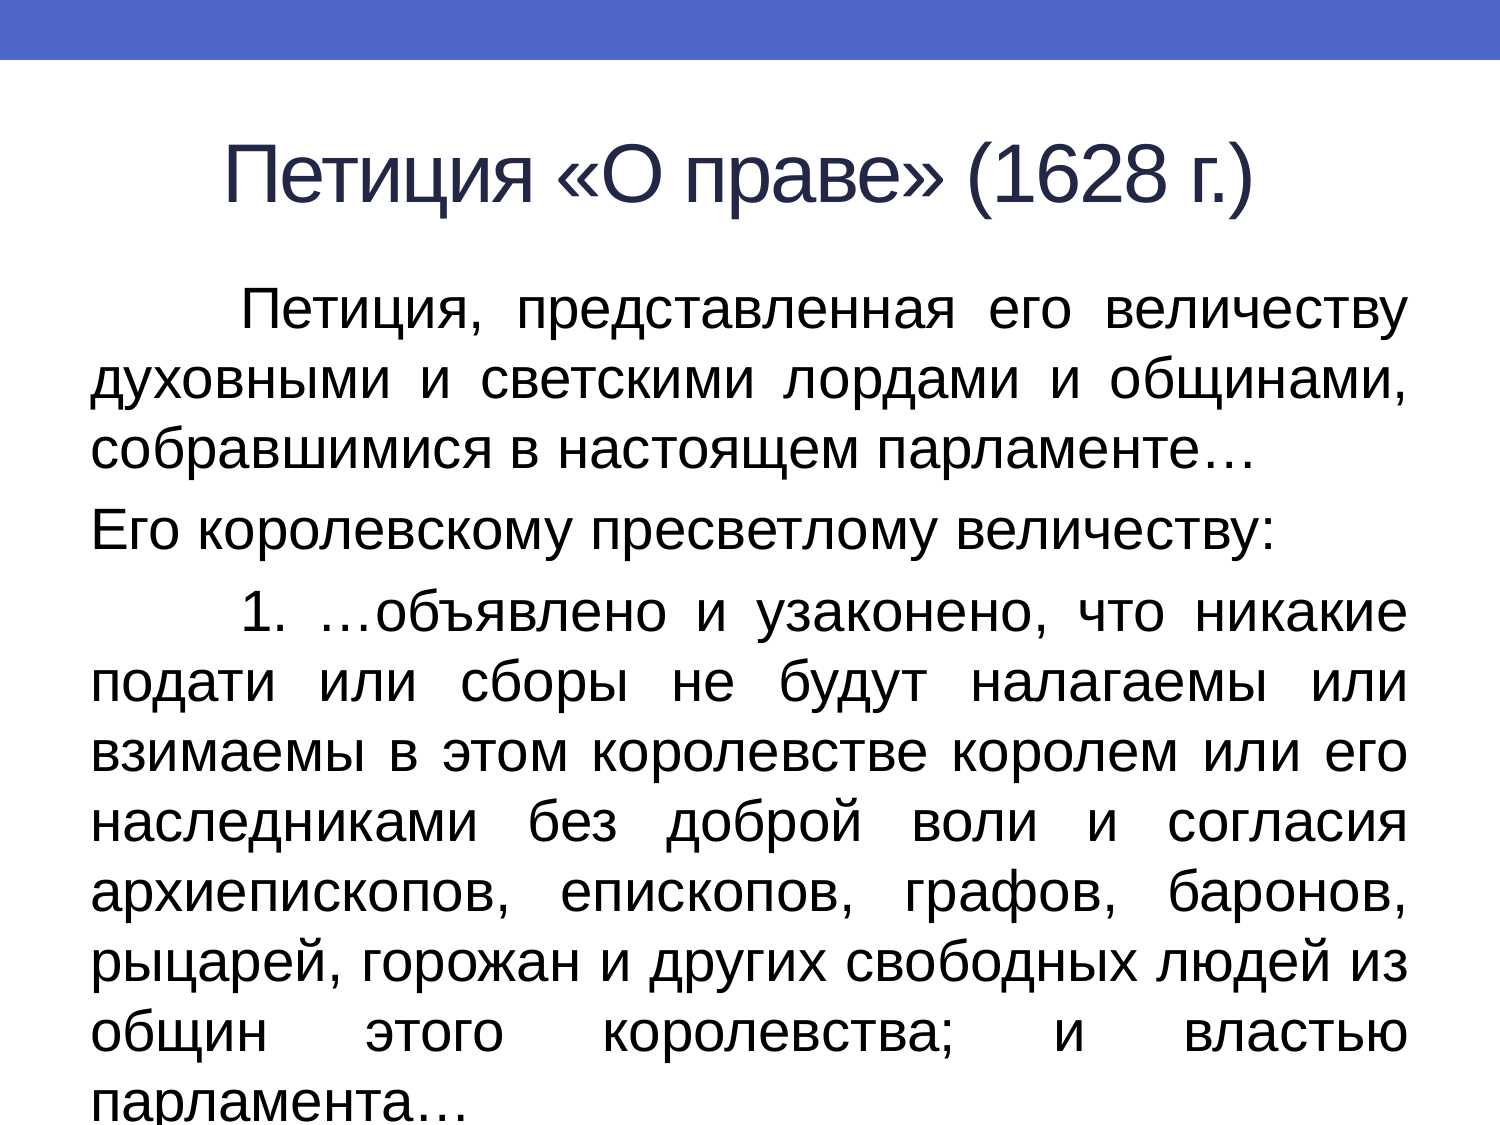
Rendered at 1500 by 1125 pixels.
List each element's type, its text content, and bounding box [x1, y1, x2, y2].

list Петиция, представленная его величеству духовными и светскими лордами и общинами, собравшимися в настоящем парламенте… Его королевскому пресветлому величеству: 1. …объявлено и узаконено, что никакие подати или сборы не будут налагаемы или взимаемы в этом королевстве королем или его наследниками без доброй воли и согласия архиепископов, епископов, графов, баронов, рыцарей, горожан и других свободных людей из общин этого королевства; и властью парламента… [75, 262, 1425, 1063]
title Петиция «О праве» (1628 г.) [75, 87, 1425, 250]
